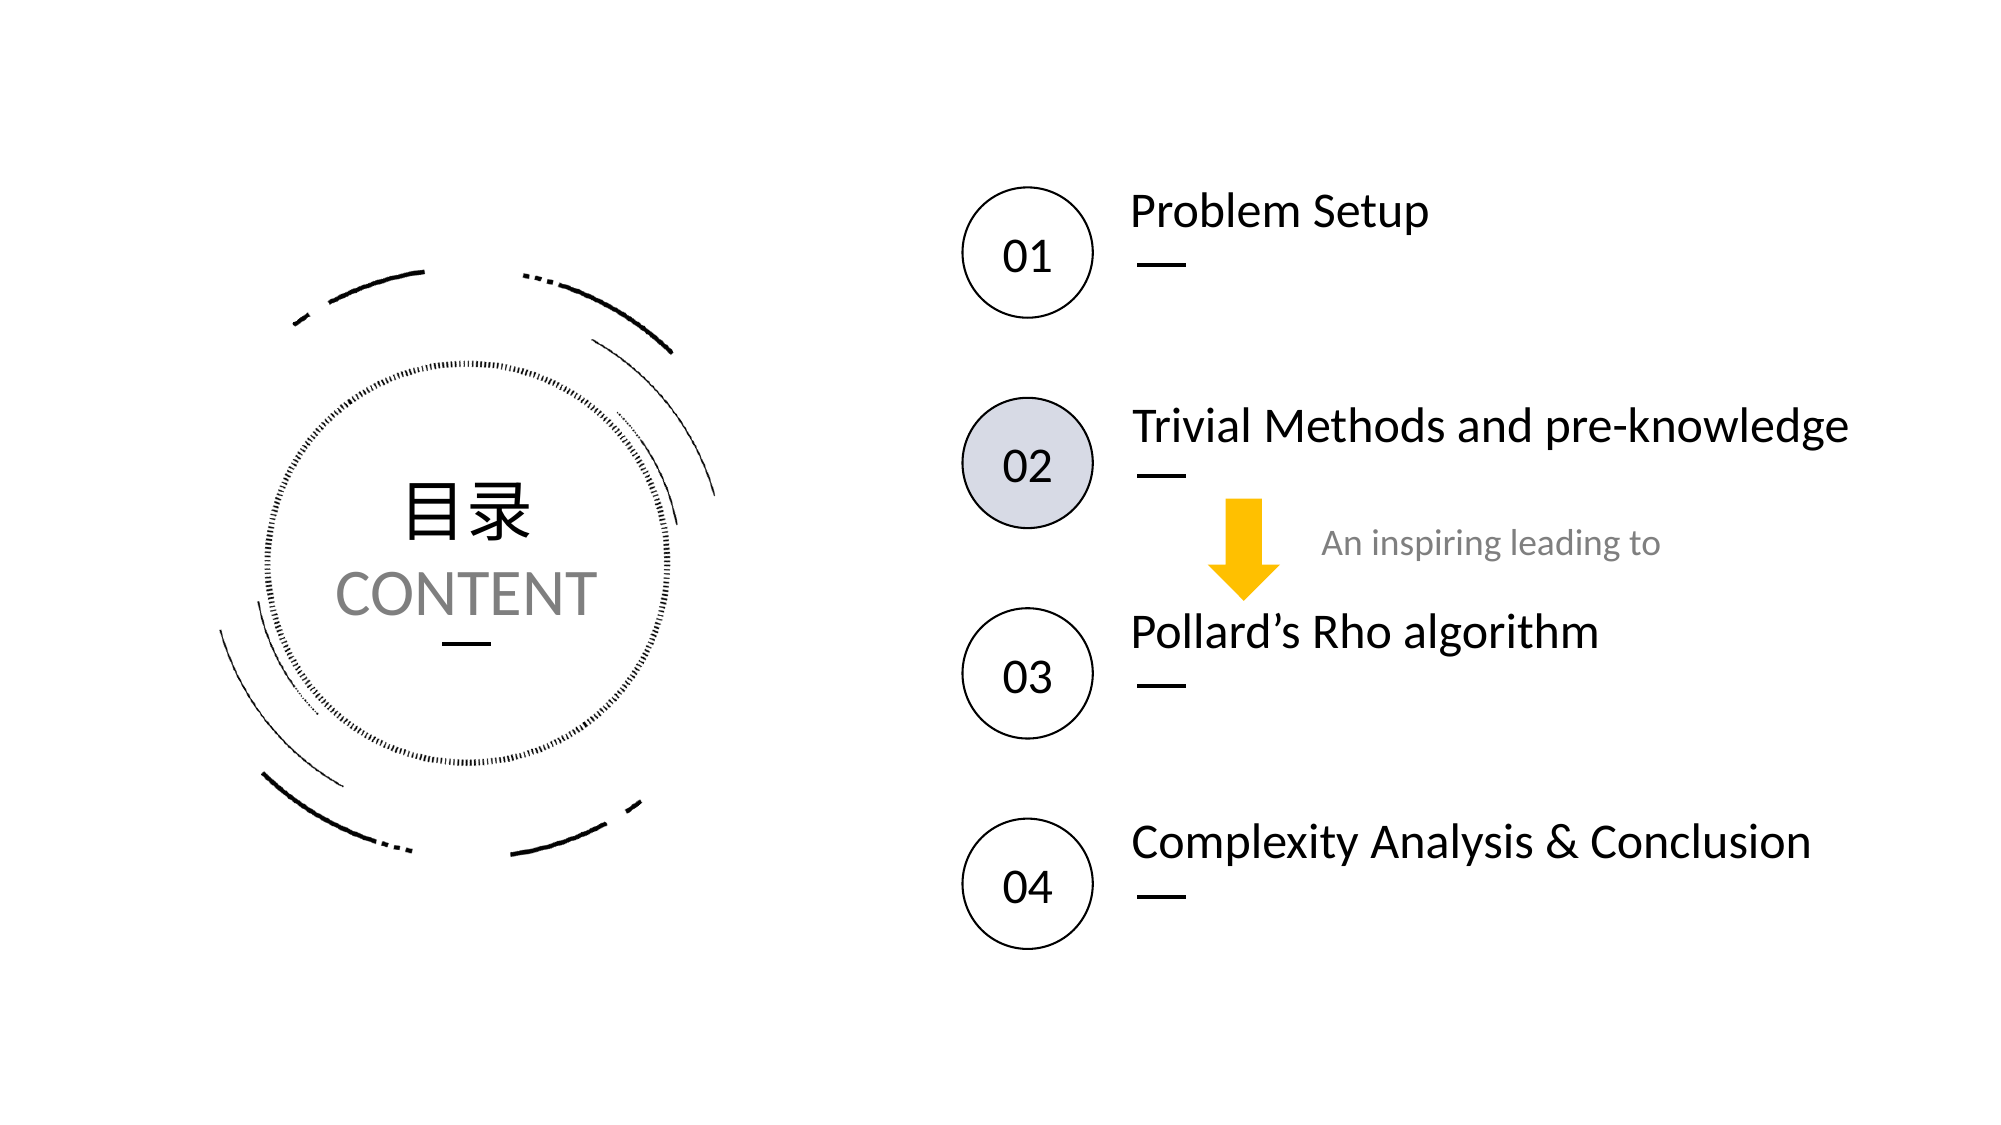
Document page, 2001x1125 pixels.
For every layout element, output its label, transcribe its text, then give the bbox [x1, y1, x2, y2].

text_box 目录 CONTENT [293, 461, 640, 636]
text_box An inspiring leading to [1306, 510, 1707, 571]
text_box Pollard’s Rho algorithm [1115, 590, 1615, 666]
text_box 02 [961, 396, 1094, 530]
text_box Complexity Analysis & Conclusion [1116, 801, 1828, 877]
text_box Problem Setup [1115, 170, 1445, 245]
text_box 04 [961, 817, 1094, 950]
text_box [1205, 497, 1283, 603]
picture [58, 153, 877, 973]
text_box 03 [961, 607, 1094, 740]
text_box Trivial Methods and pre-knowledge [1117, 385, 1865, 461]
text_box 01 [961, 186, 1094, 319]
